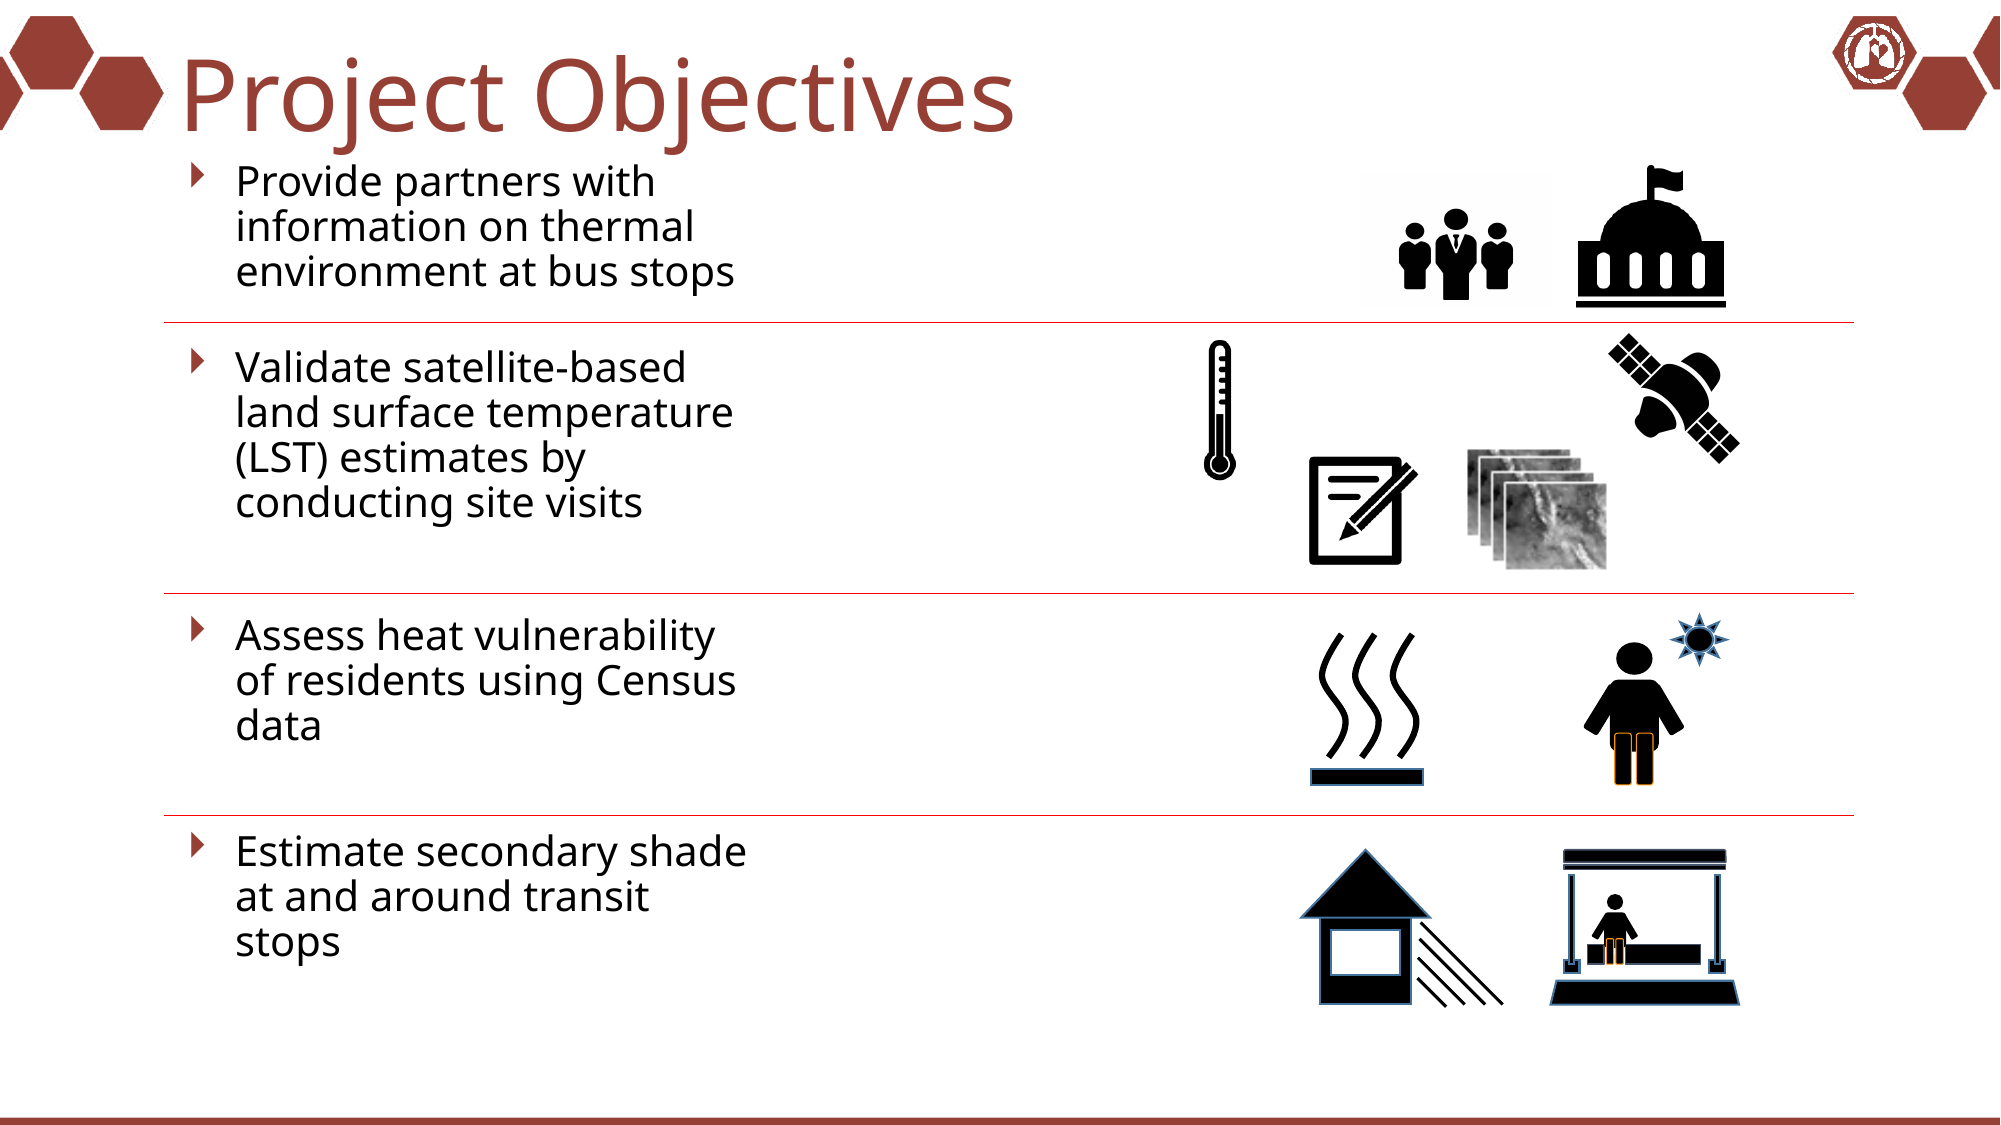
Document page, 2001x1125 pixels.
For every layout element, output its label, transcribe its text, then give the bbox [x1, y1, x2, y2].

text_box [1550, 849, 1740, 1005]
title Project Objectives [164, 59, 1709, 139]
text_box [1147, 333, 1740, 588]
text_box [1301, 849, 1503, 1007]
text_box Estimate secondary shade at and around transit stops [163, 822, 779, 996]
text_box Validate satellite-based land surface temperature (LST) estimates by conducting site visits [163, 338, 779, 558]
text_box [1310, 634, 1423, 785]
text_box Assess heat vulnerability of residents using Census data [163, 606, 779, 773]
list Provide partners with information on thermal environment at bus stops [164, 152, 779, 322]
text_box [1361, 157, 1740, 315]
picture [0, 0, 2000, 1117]
list Provide partners with information on thermal environment at bus stops [164, 323, 779, 329]
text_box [1581, 615, 1727, 785]
